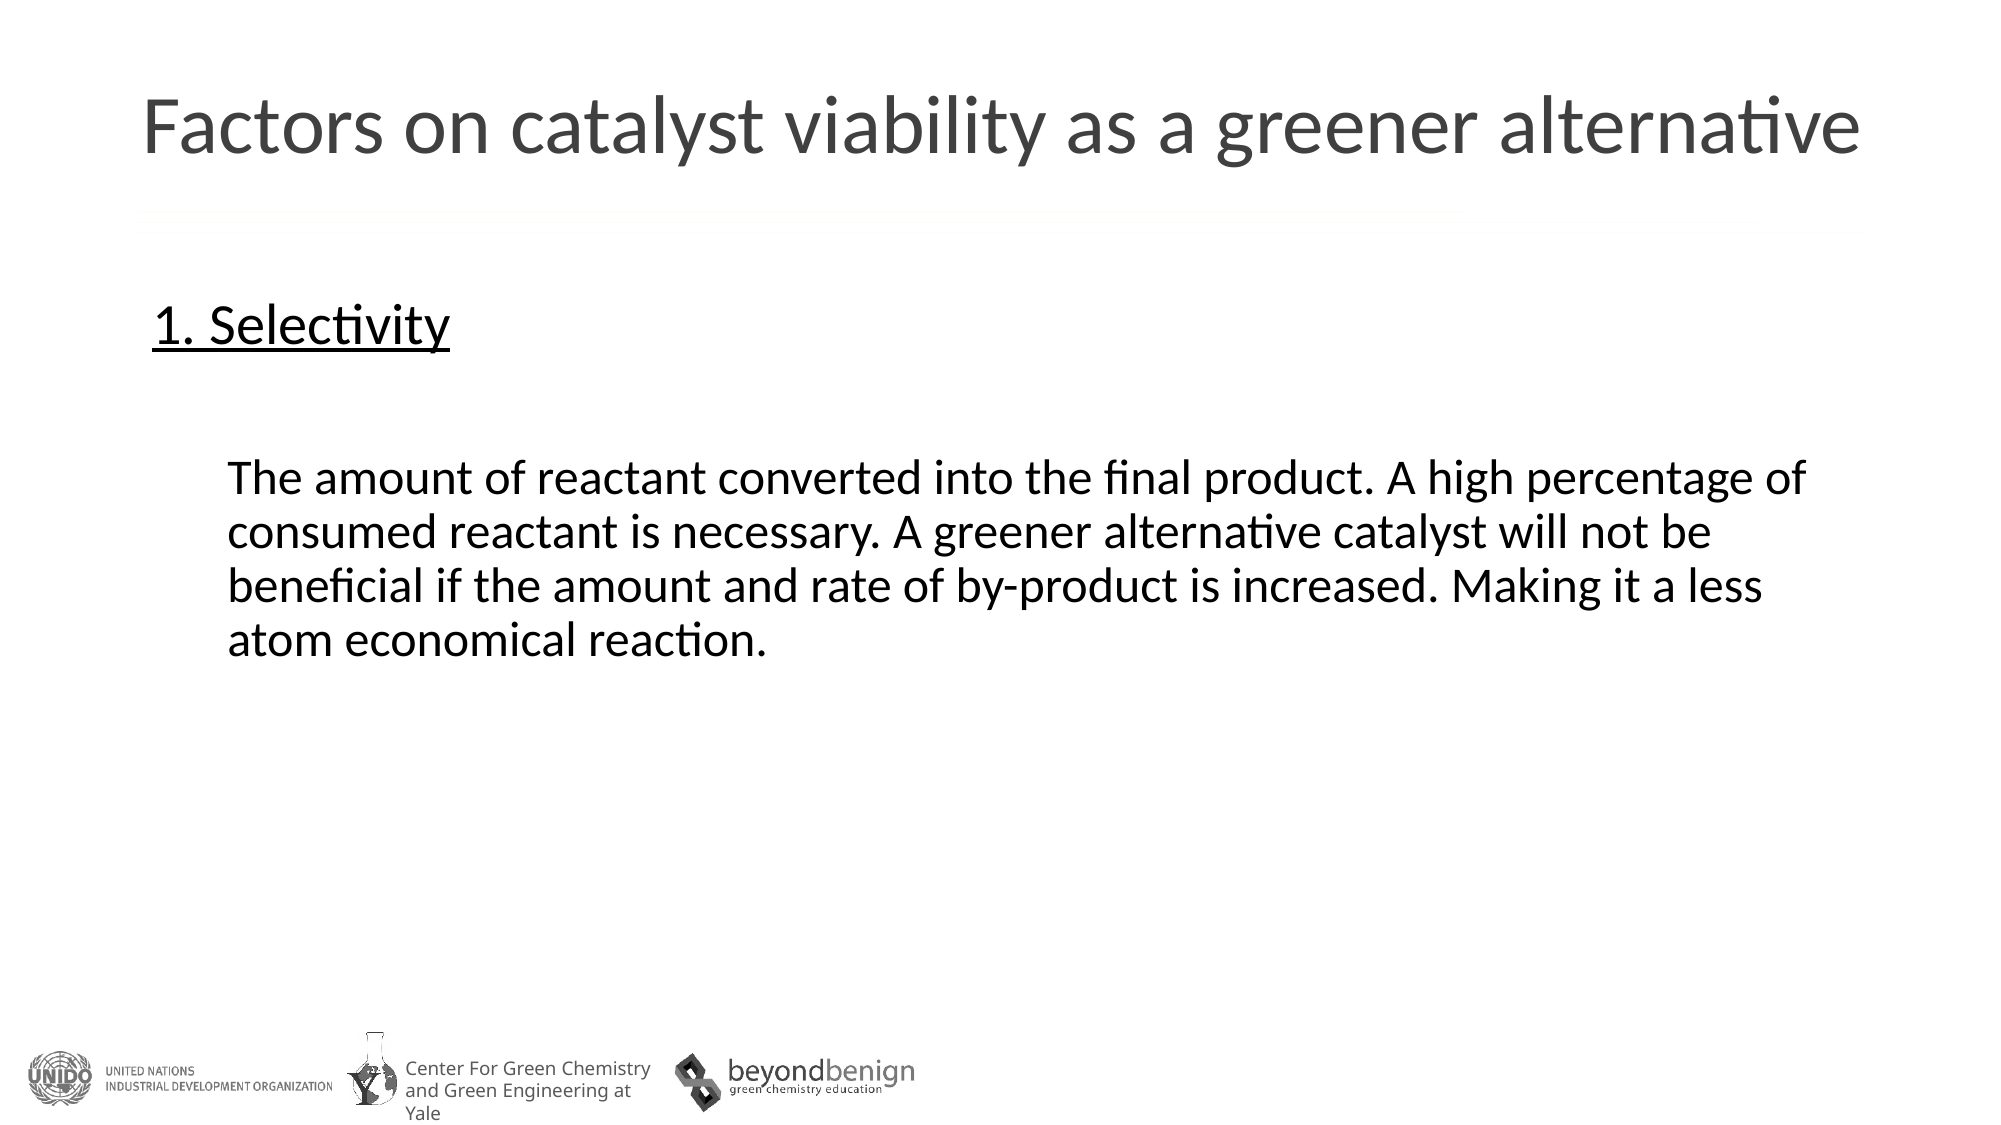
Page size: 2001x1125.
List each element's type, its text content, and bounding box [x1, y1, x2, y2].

title Factors on catalyst viability as a greener alternative [127, 17, 1991, 236]
list 1. Selectivity The amount of reactant converted into the final product. A high percentage of consumed reactant is necessary. A greener alternative catalyst will not be beneficial if the amount and rate of by-product is increased. Making it a less atom economical reaction. [137, 287, 1863, 977]
